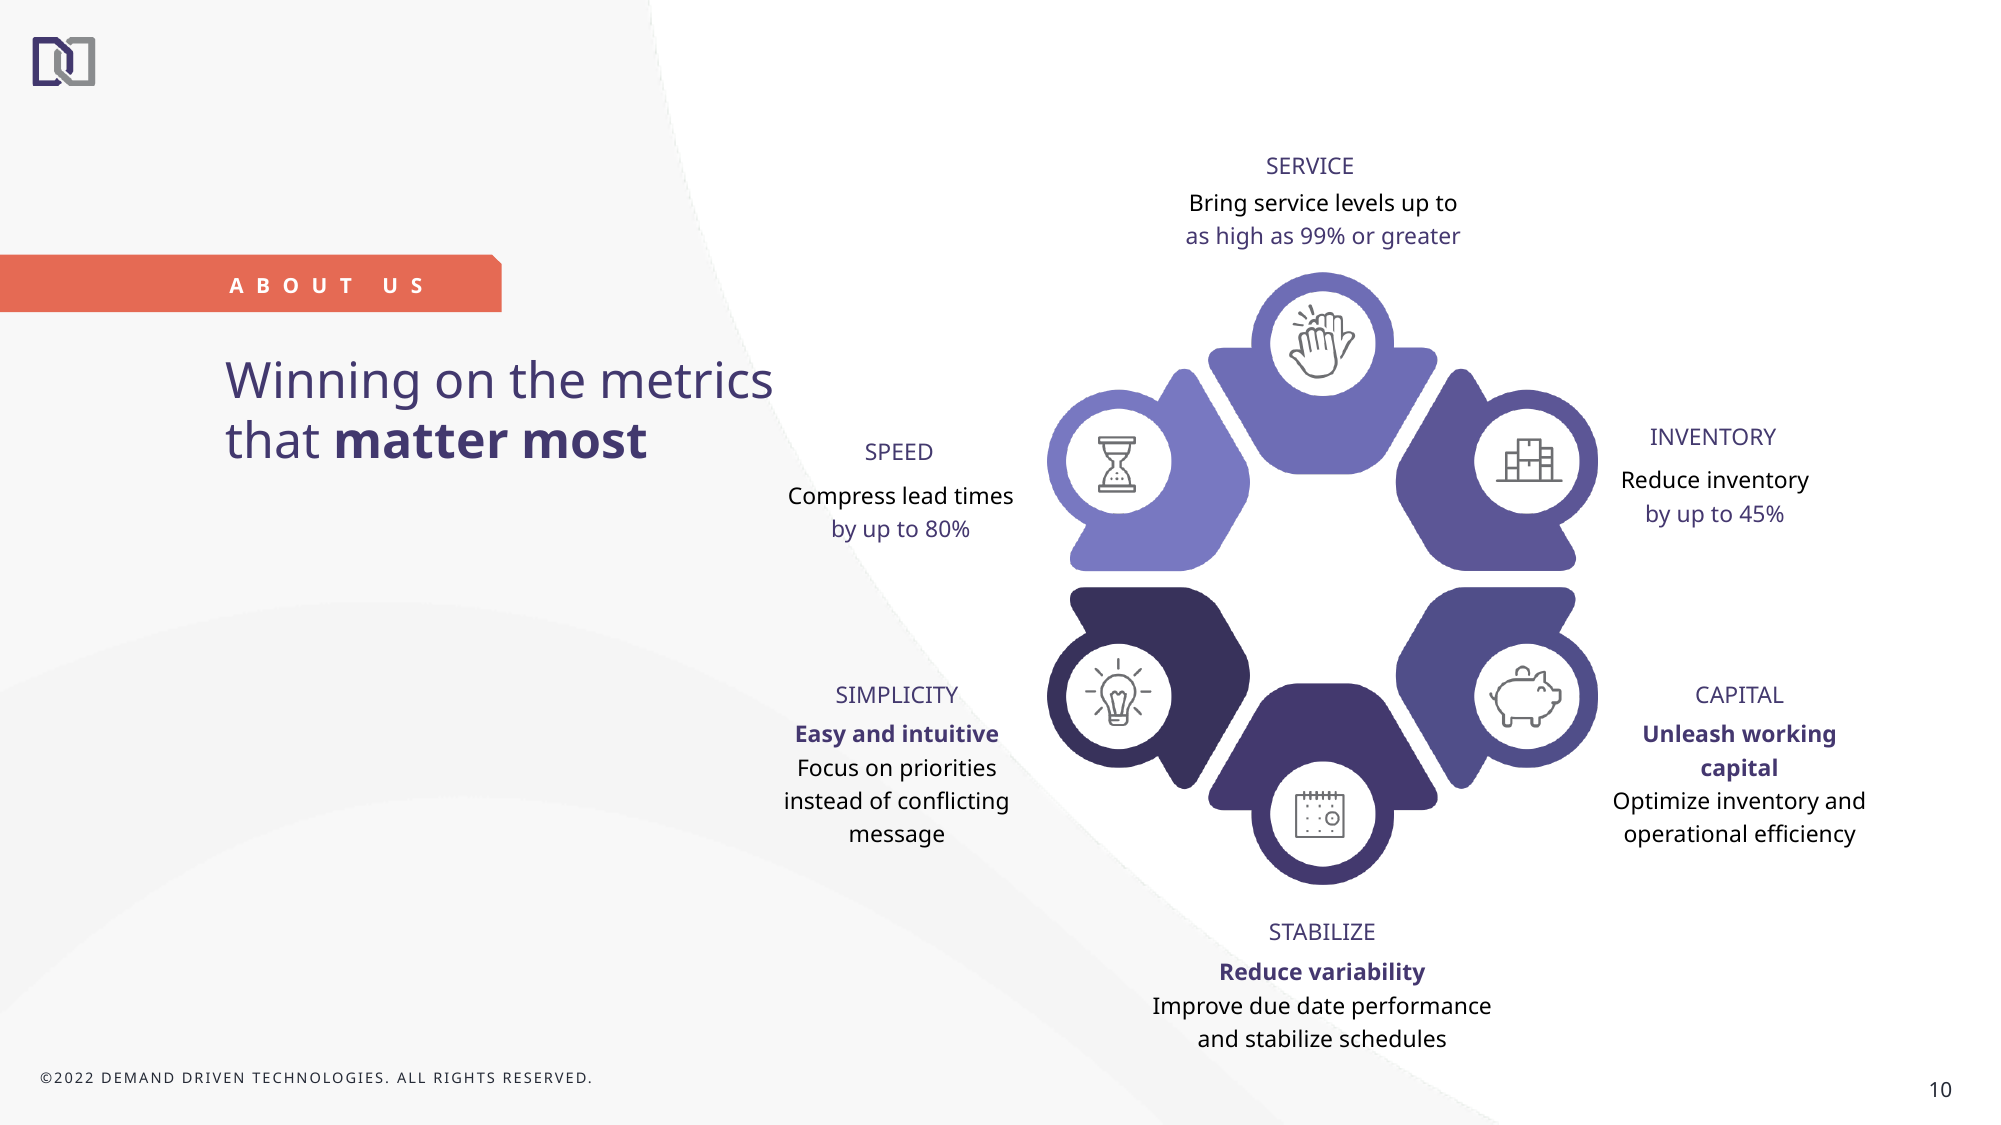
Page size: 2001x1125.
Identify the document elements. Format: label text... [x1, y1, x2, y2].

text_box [1578, 416, 1852, 526]
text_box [760, 675, 1034, 814]
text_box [1168, 145, 1479, 249]
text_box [1603, 675, 1876, 814]
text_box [764, 432, 1038, 542]
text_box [1149, 912, 1496, 1052]
picture [1047, 272, 1598, 885]
text_box Winning on the metrics that matter most [210, 341, 820, 526]
text_box ABOUT US [202, 261, 449, 305]
